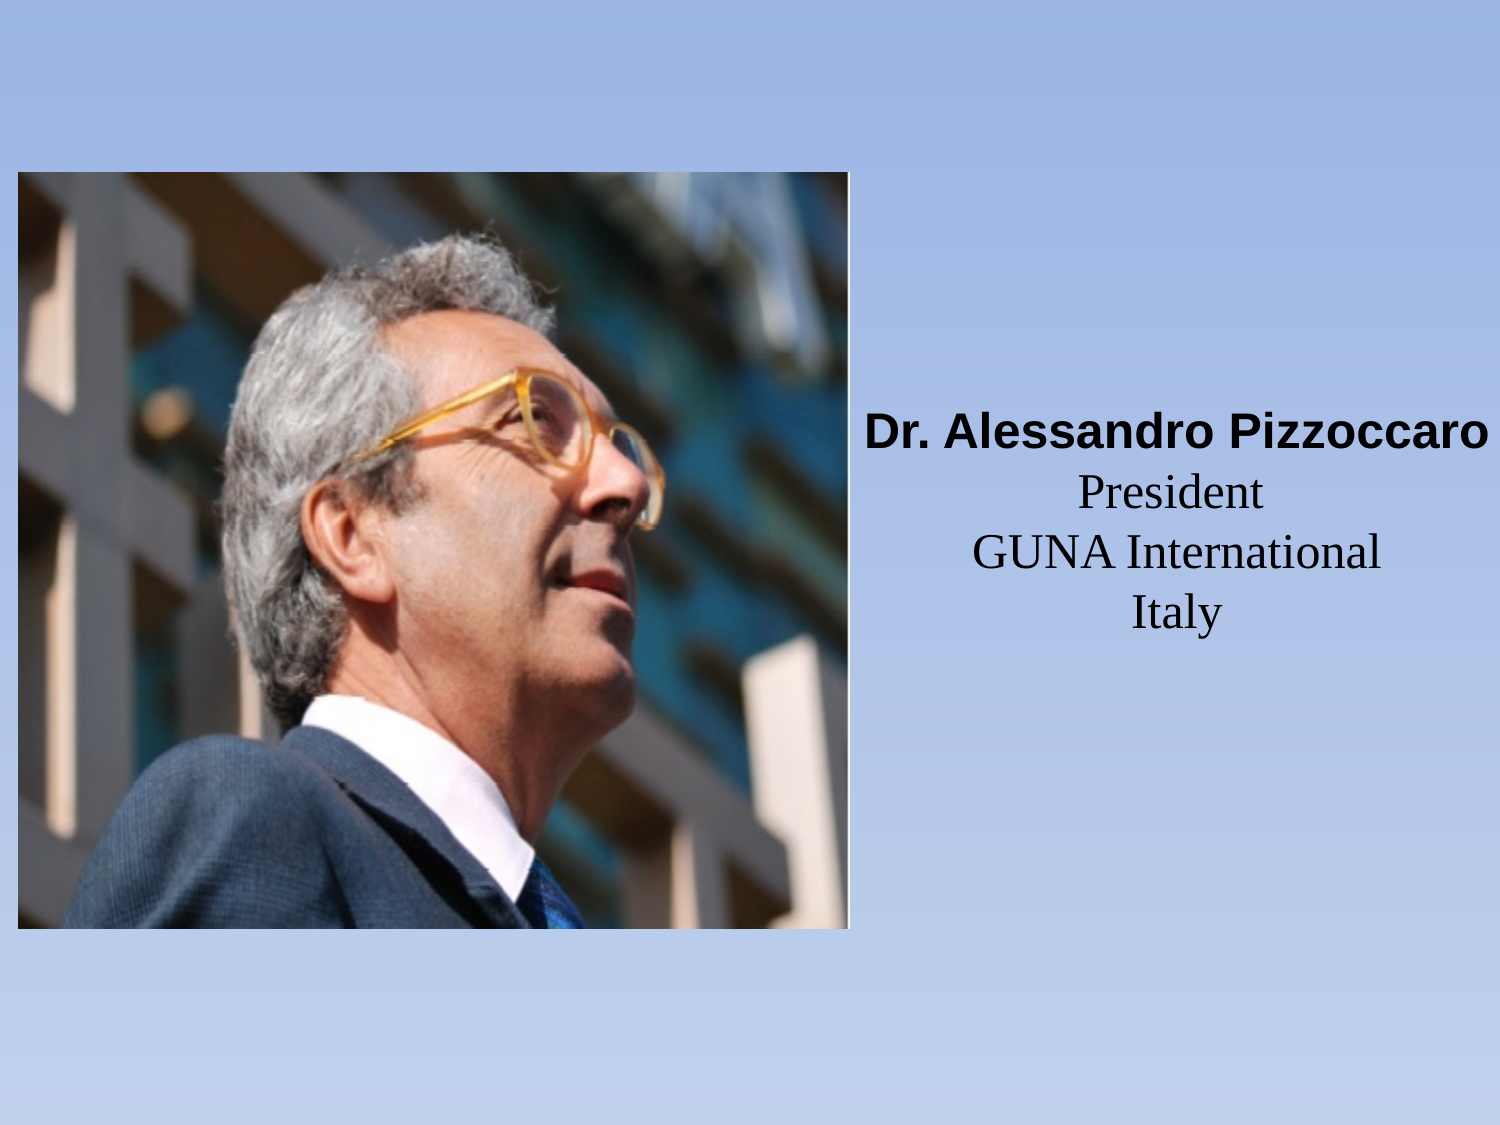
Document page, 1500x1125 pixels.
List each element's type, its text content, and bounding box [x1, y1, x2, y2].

text_box Dr. Alessandro Pizzoccaro President GUNA International Italy [854, 391, 1500, 707]
picture [18, 172, 850, 929]
